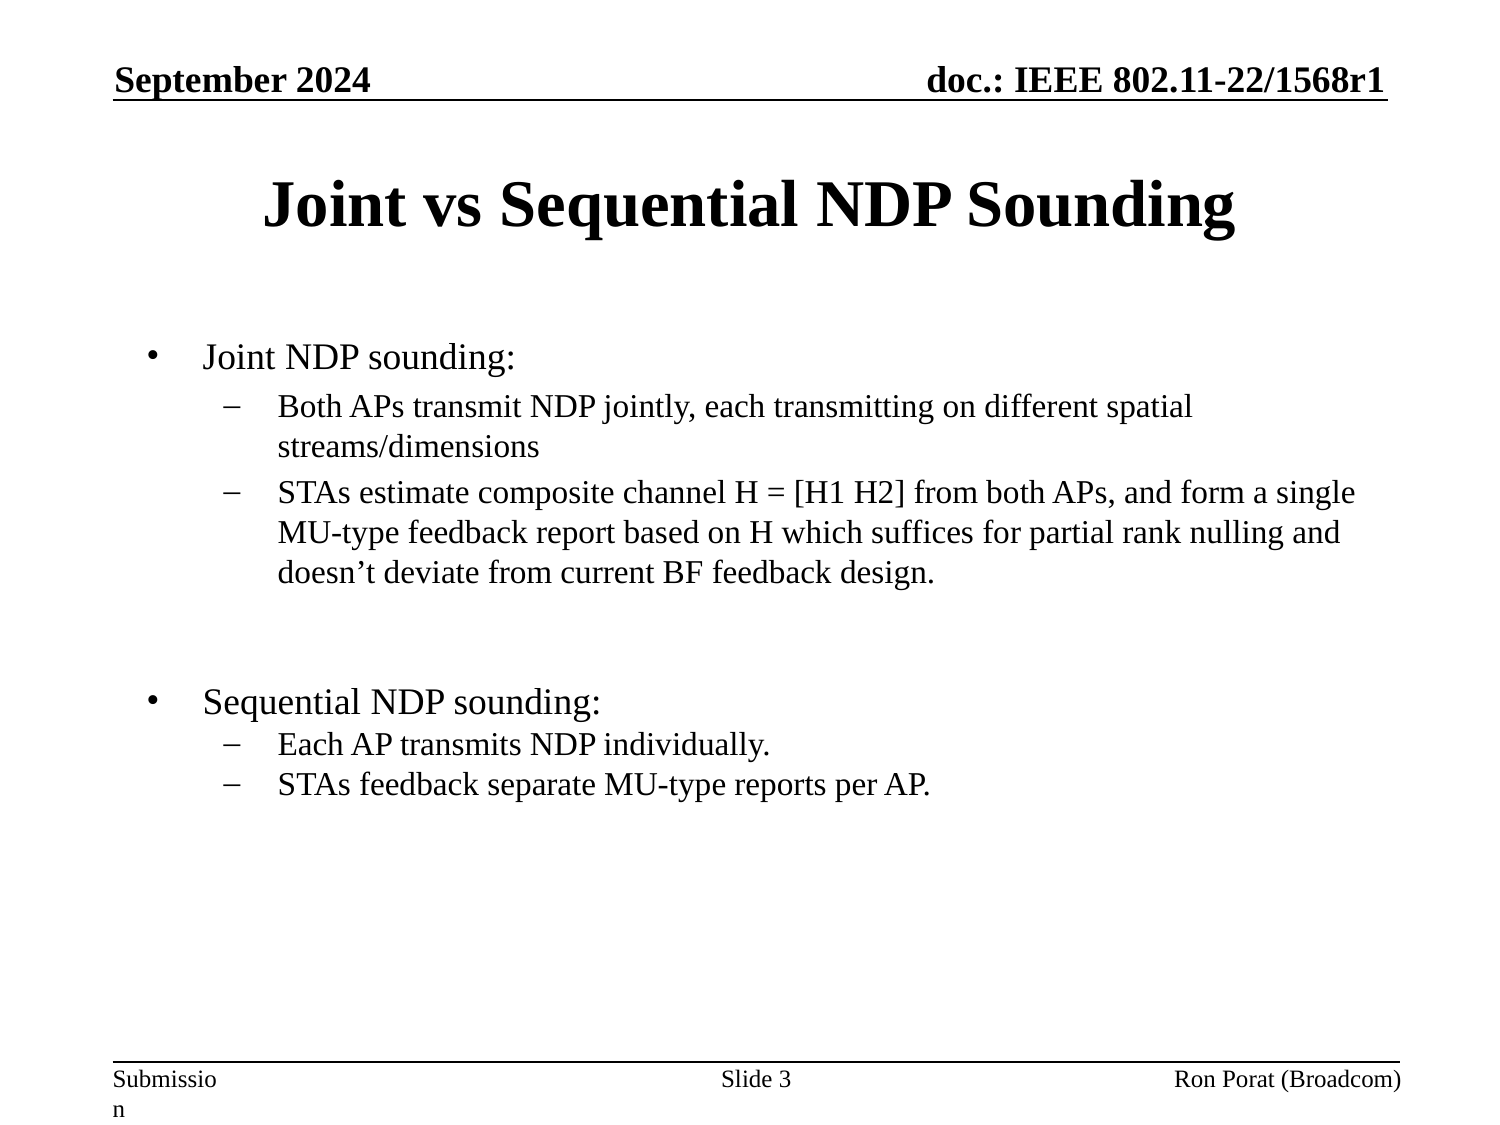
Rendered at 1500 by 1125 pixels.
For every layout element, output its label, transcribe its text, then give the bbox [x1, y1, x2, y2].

slide_number Slide 3 [712, 1062, 800, 1125]
title Joint vs Sequential NDP Sounding [112, 112, 1388, 288]
footer Ron Porat (Broadcom) [1171, 1062, 1402, 1125]
list Joint NDP sounding: Both APs transmit NDP jointly, each transmitting on different spatial streams/dimensions STAs estimate composite channel H = [H1 H2] from both APs, and form a single MU-type feedback report based on H which suffices for partial rank nulling and doesn’t deviate from current BF feedback design. Sequential NDP sounding: Each AP transmits NDP individually. STAs feedback separate MU-type reports per AP. [112, 324, 1388, 1000]
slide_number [114, 0, 394, 100]
